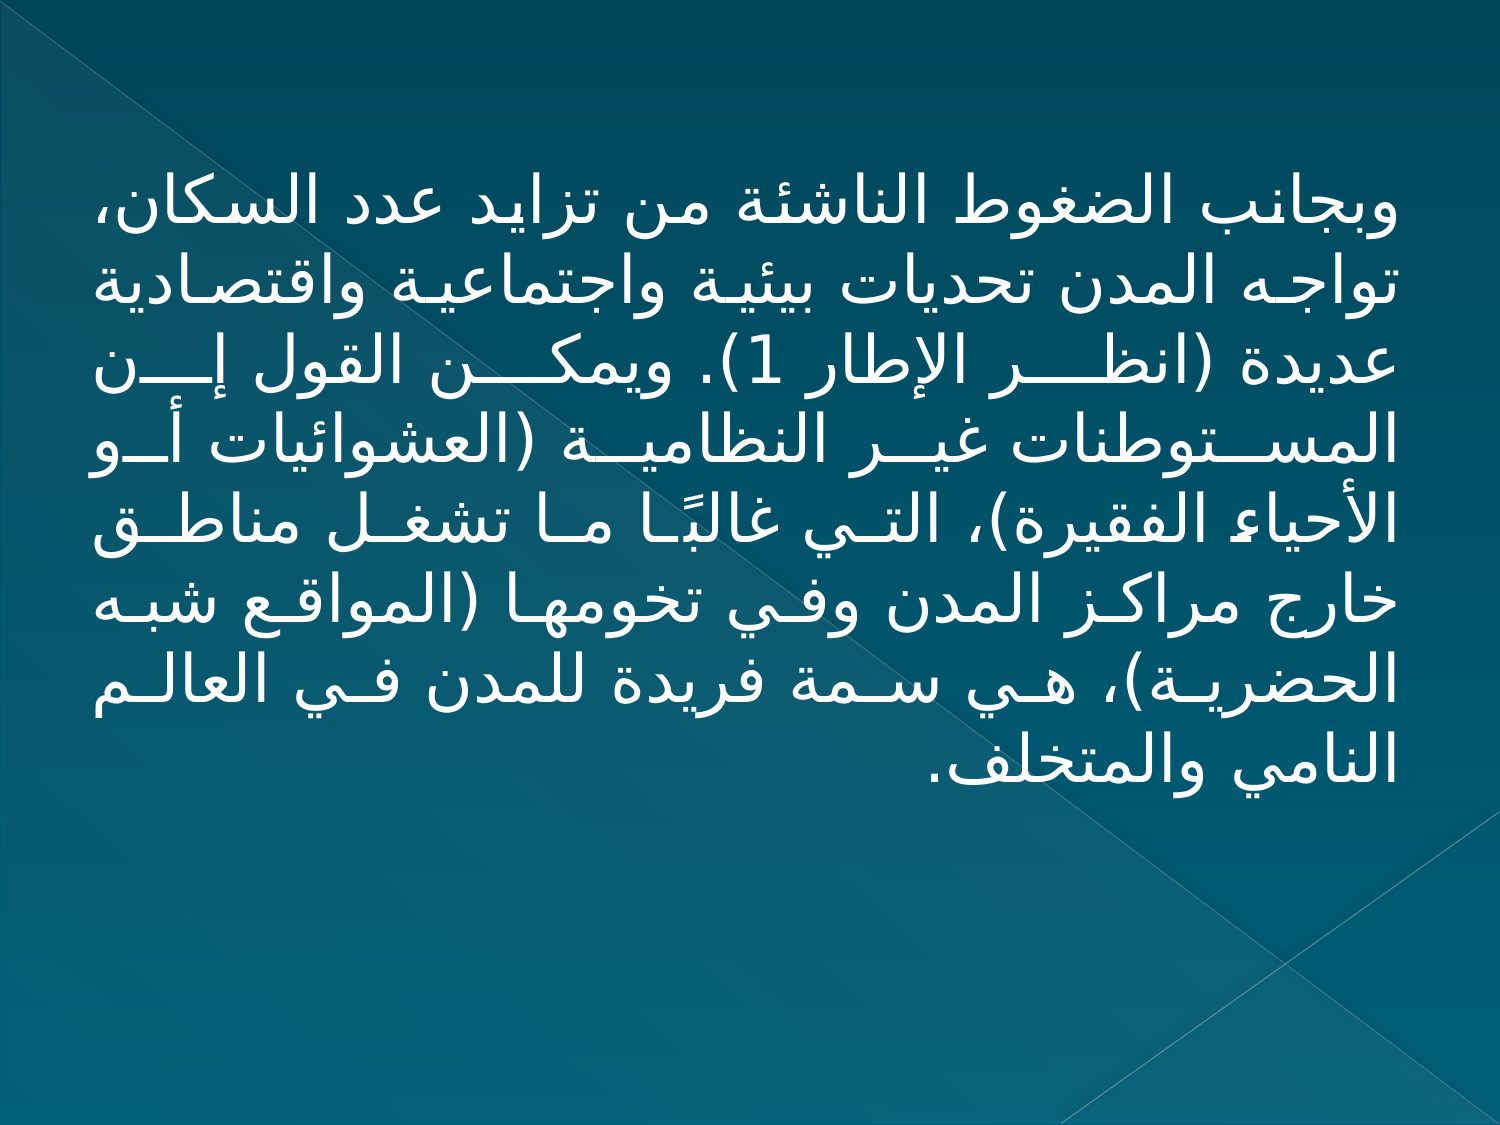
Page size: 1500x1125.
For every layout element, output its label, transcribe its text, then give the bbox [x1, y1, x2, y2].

list وبجانب الضغوط الناشئة من تزايد عدد السكان، تواجه المدن تحديات بيئية واجتماعية واقتصادية عديدة (انظر الإطار 1). ويمكن القول إن المستوطنات غير النظامية (العشوائيات أو الأحياء الفقيرة)، التي غالبًا ما تشغل مناطق خارج مراكز المدن وفي تخومها (المواقع شبه الحضرية)، هي سمة فريدة للمدن في العالم النامي والمتخلف. [76, 149, 1427, 899]
